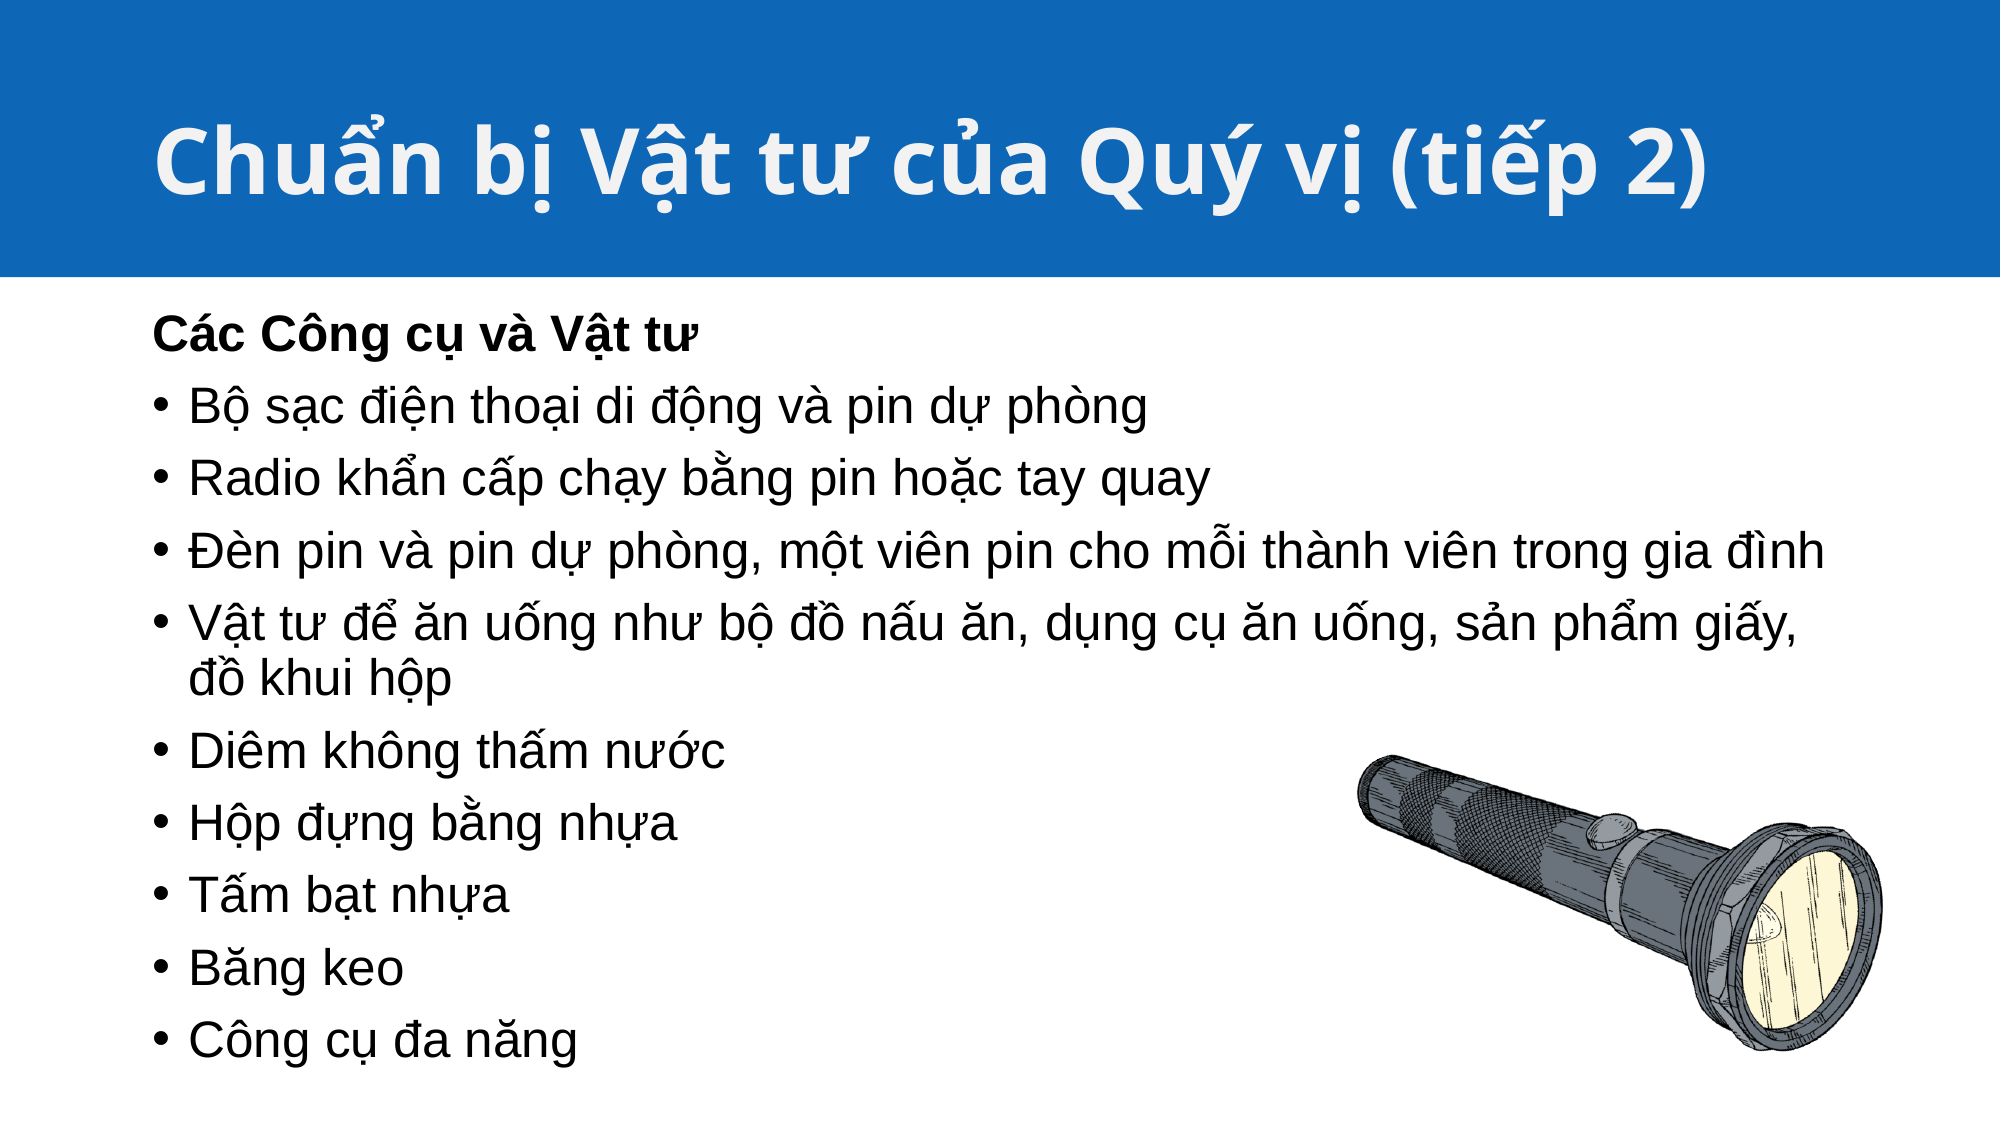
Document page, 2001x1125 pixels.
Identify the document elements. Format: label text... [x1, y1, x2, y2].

title Chuẩn bị Vật tư của Quý vị (tiếp 2) [137, 59, 1863, 271]
picture [1346, 590, 1930, 1125]
list Các Công cụ và Vật tư Bộ sạc điện thoại di động và pin dự phòng Radio khẩn cấp chạy bằng pin hoặc tay quay Đèn pin và pin dự phòng, một viên pin cho mỗi thành viên trong gia đình Vật tư để ăn uống như bộ đồ nấu ăn, dụng cụ ăn uống, sản phẩm giấy, đồ khui hộp Diêm không thấm nước Hộp đựng bằng nhựa Tấm bạt nhựa Băng keo Công cụ đa năng [137, 299, 1863, 1088]
